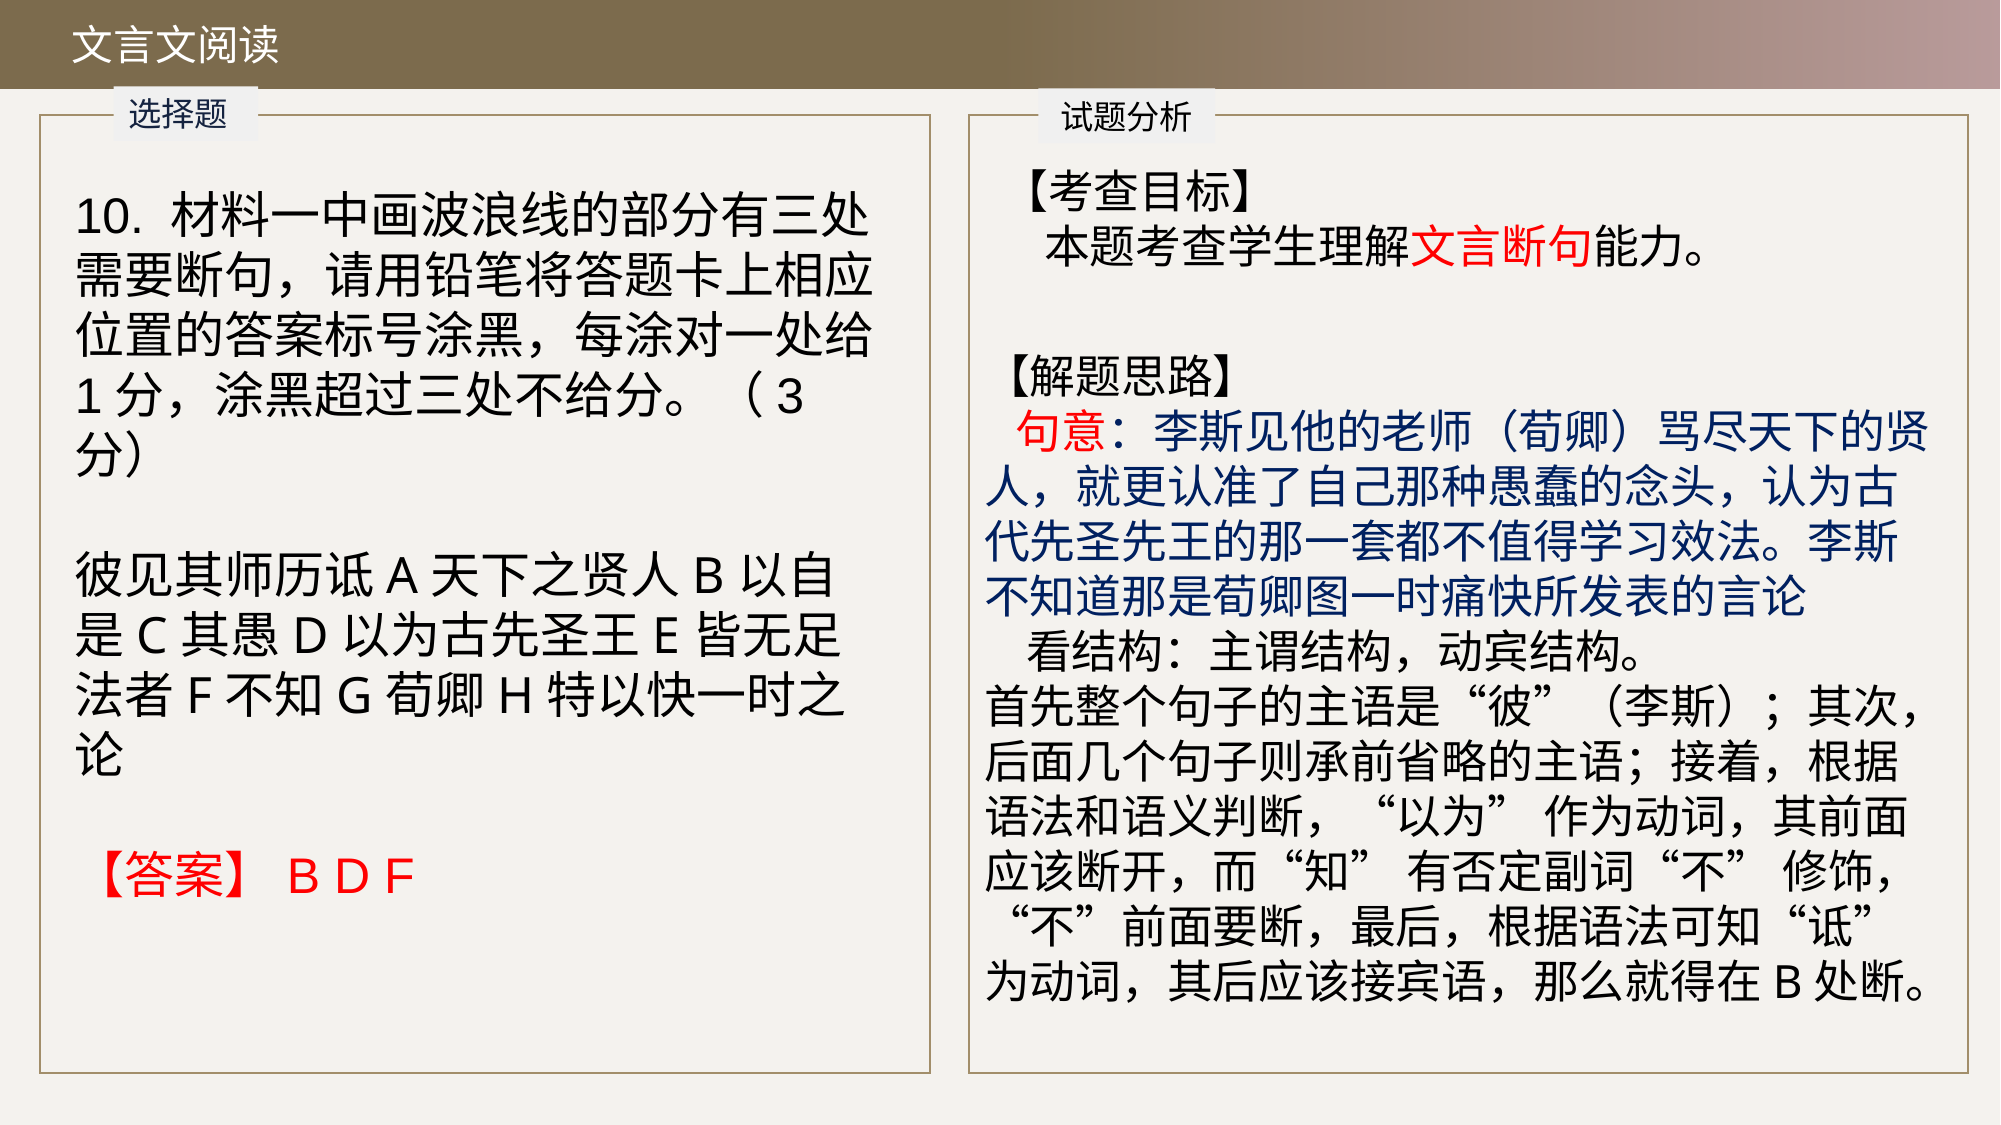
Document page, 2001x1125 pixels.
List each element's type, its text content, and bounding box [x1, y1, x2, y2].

text_box [0, 0, 2000, 89]
text_box 10. 材料一中画波浪线的部分有三处需要断句，请用铅笔将答题卡上相应位置的答案标号涂黑，每涂对一处给1分，涂黑超过三处不给分。（3分） 彼见其师历诋A天下之贤人B以自是C其愚D以为古先圣王E皆无足法者F不知G荀卿H特以快一时之论 【答案】B D F [57, 176, 891, 911]
text_box 试题分析 [1038, 88, 1216, 144]
text_box 【解题思路】 句意：李斯见他的老师（荀卿）骂尽天下的贤人，就更认准了自己那种愚蠢的念头，认为古代先圣先王的那一套都不值得学习效法。李斯不知道那是荀卿图一时痛快所发表的言论 看结构：主谓结构，动宾结构。 首先整个句子的主语是“彼”（李斯）；其次，后面几个句子则承前省略的主语；接着，根据语法和语义判断，“以为” 作为动词，其前面应该断开，而“知” 有否定副词“不” 修饰，“不”前面要断，最后，根据语法可知“诋”为动词，其后应该接宾语，那么就得在B处断。 [969, 340, 1950, 1015]
text_box [39, 114, 931, 1074]
text_box 【考查目标】 本题考查学生理解文言断句能力。 [987, 155, 1950, 281]
text_box [968, 114, 1969, 1074]
text_box 文言文阅读 [57, 11, 409, 76]
text_box 选择题 [113, 86, 259, 141]
